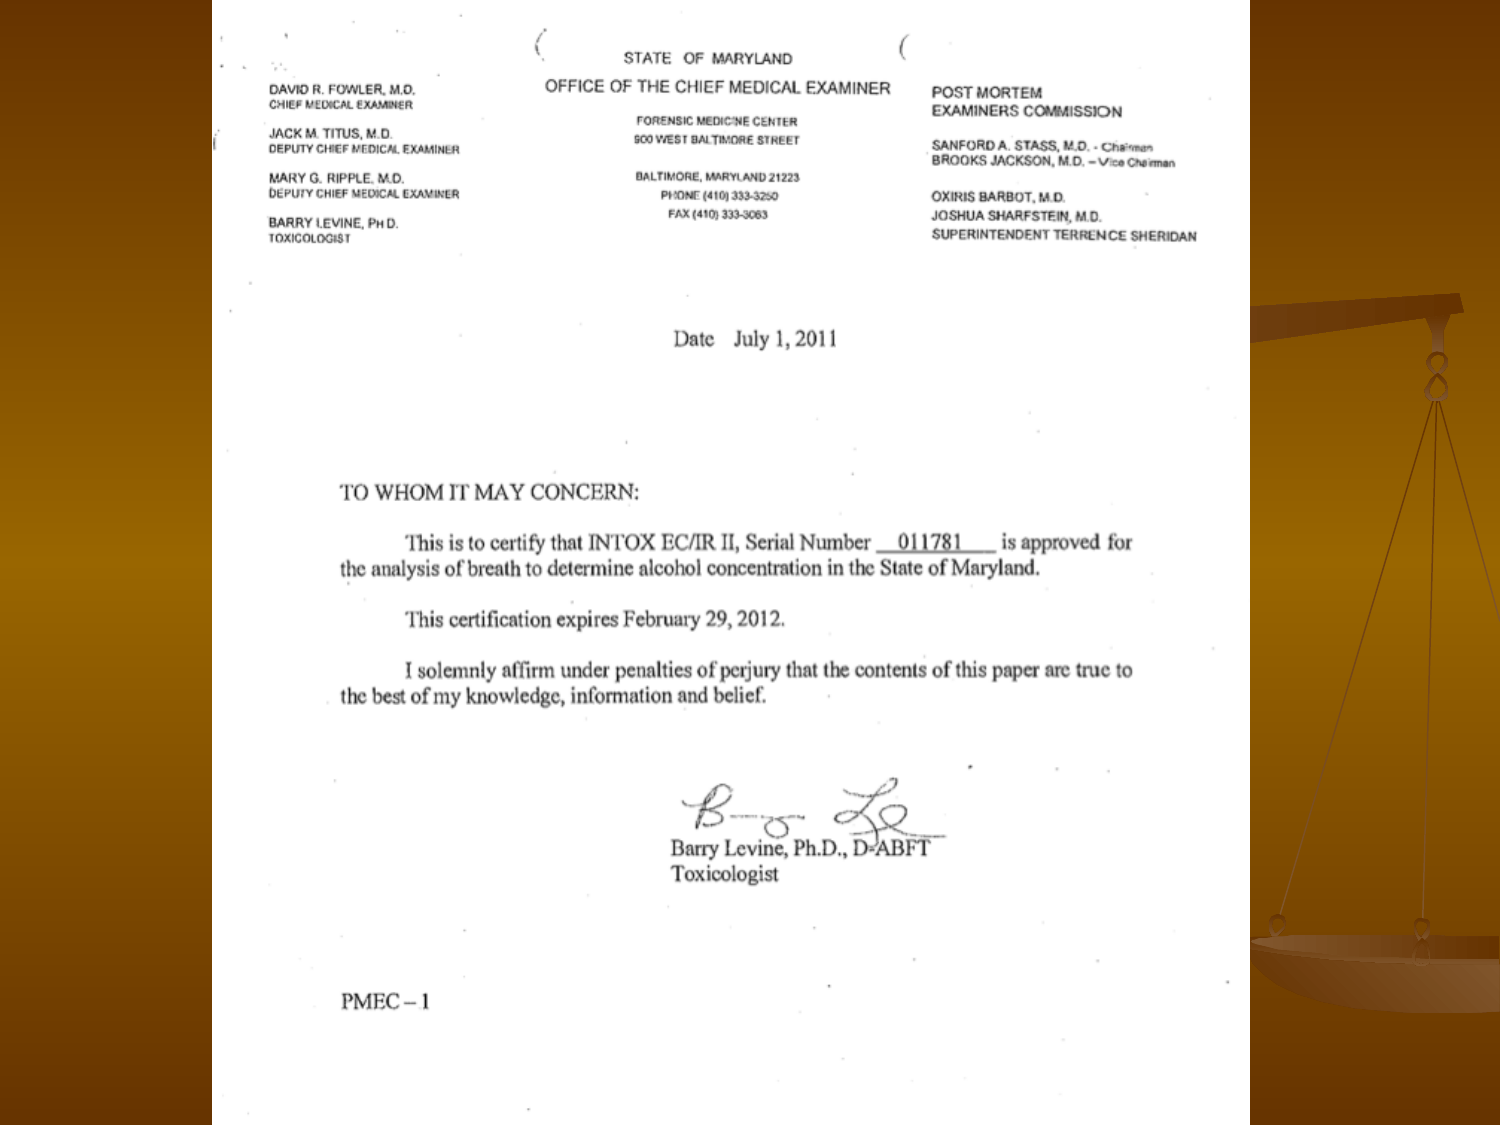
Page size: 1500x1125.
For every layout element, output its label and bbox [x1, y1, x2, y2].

picture [212, 0, 1250, 1125]
